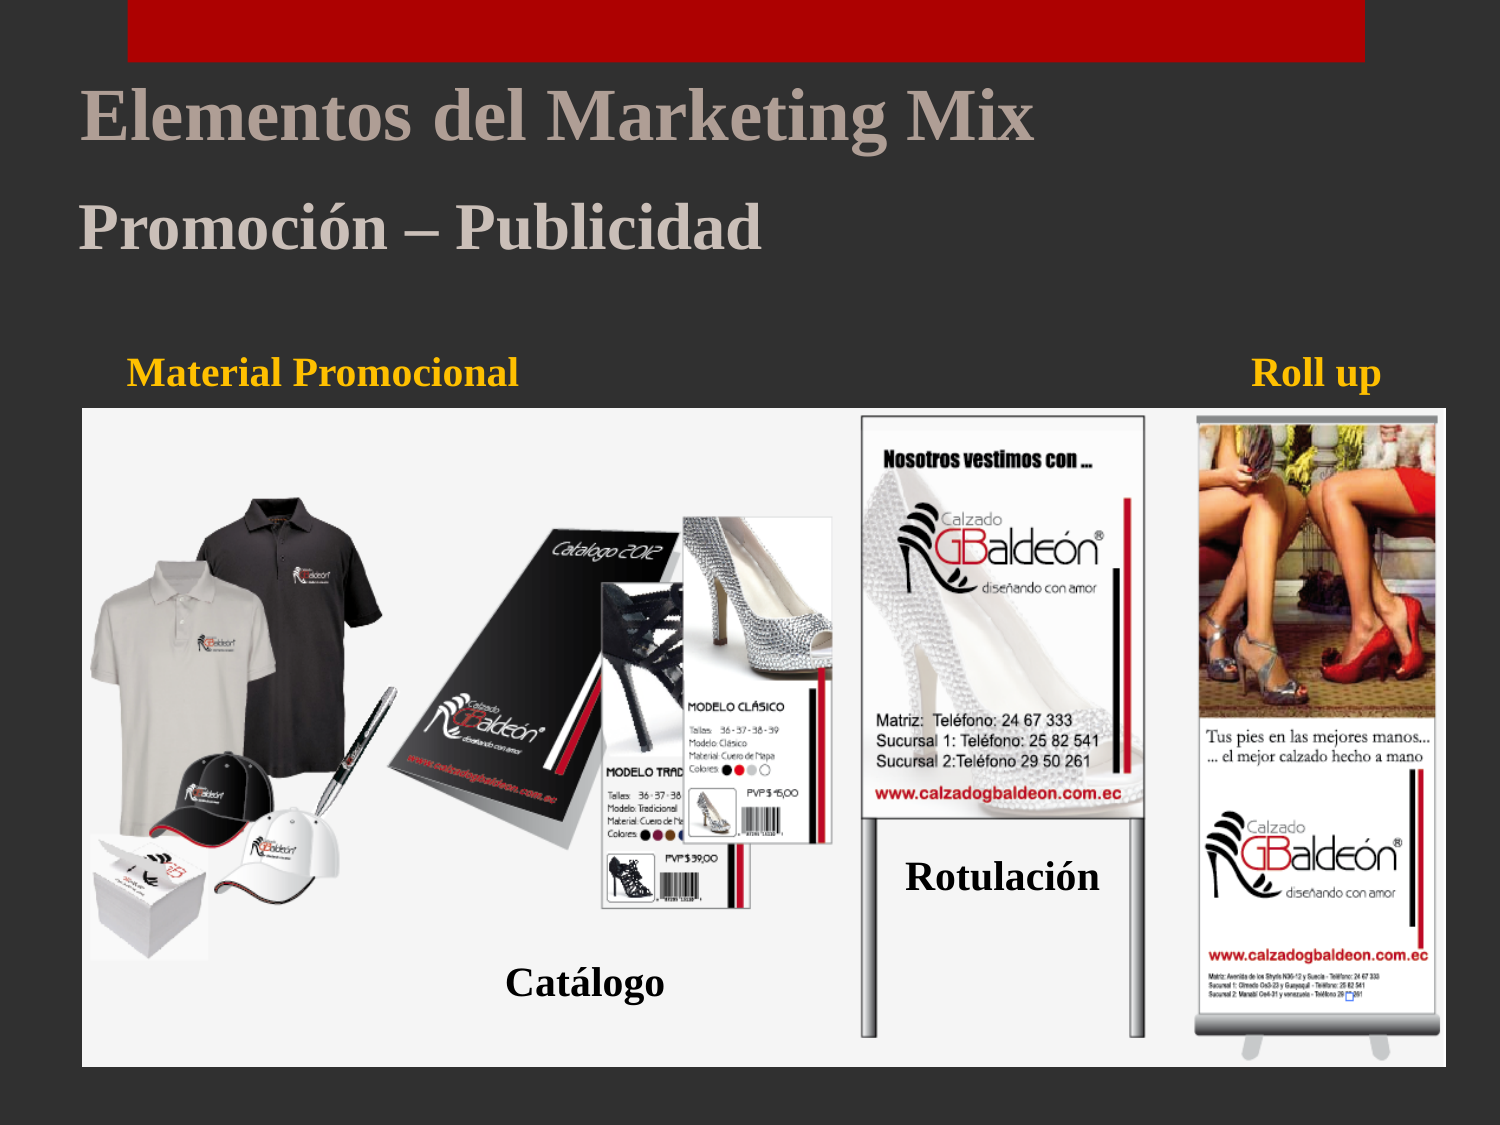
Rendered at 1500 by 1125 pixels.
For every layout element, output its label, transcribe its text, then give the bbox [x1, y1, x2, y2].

text_box Material Promocional [111, 337, 535, 403]
picture [81, 407, 1448, 1068]
text_box Roll up [1236, 337, 1398, 403]
text_box Promoción – Publicidad [64, 175, 779, 270]
text_box Elementos del Marketing Mix [65, 58, 1051, 164]
